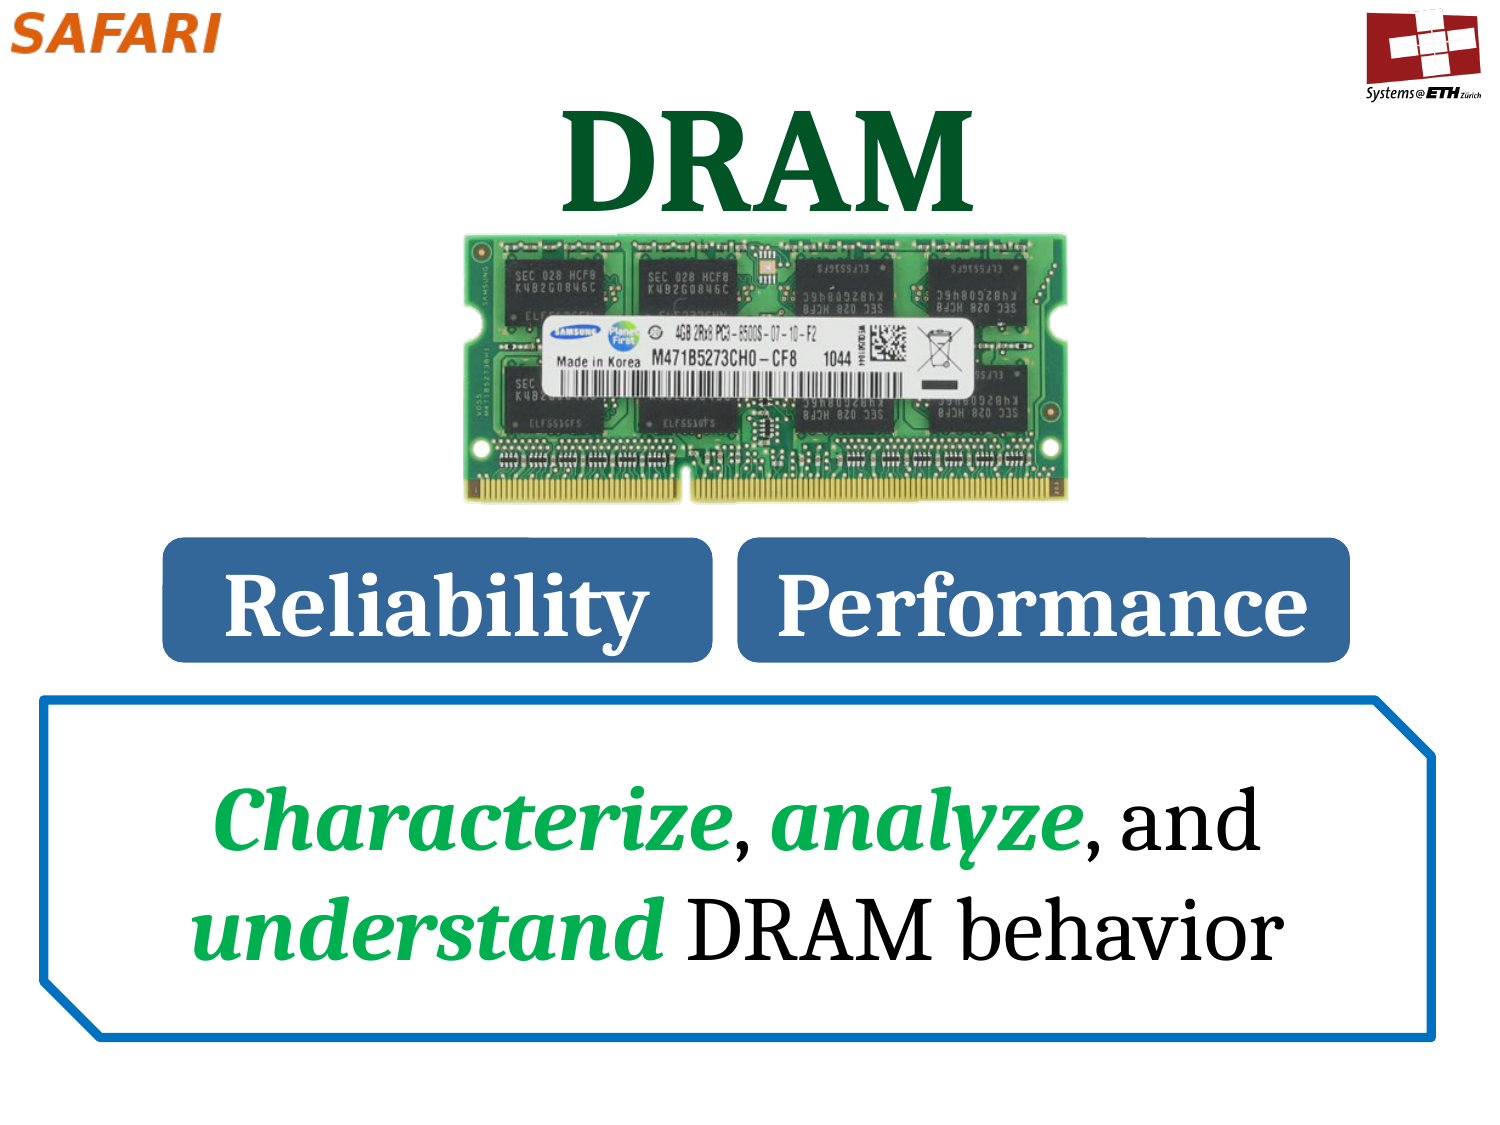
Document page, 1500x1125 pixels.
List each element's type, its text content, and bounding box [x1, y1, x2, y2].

picture [462, 214, 1069, 515]
text_box Performance [737, 537, 1350, 663]
text_box DRAM [424, 37, 1113, 247]
picture [9, 2, 229, 66]
text_box Characterize, analyze, and understand DRAM behavior [43, 699, 1432, 1038]
text_box Reliability [162, 537, 713, 663]
picture [1359, 5, 1486, 113]
